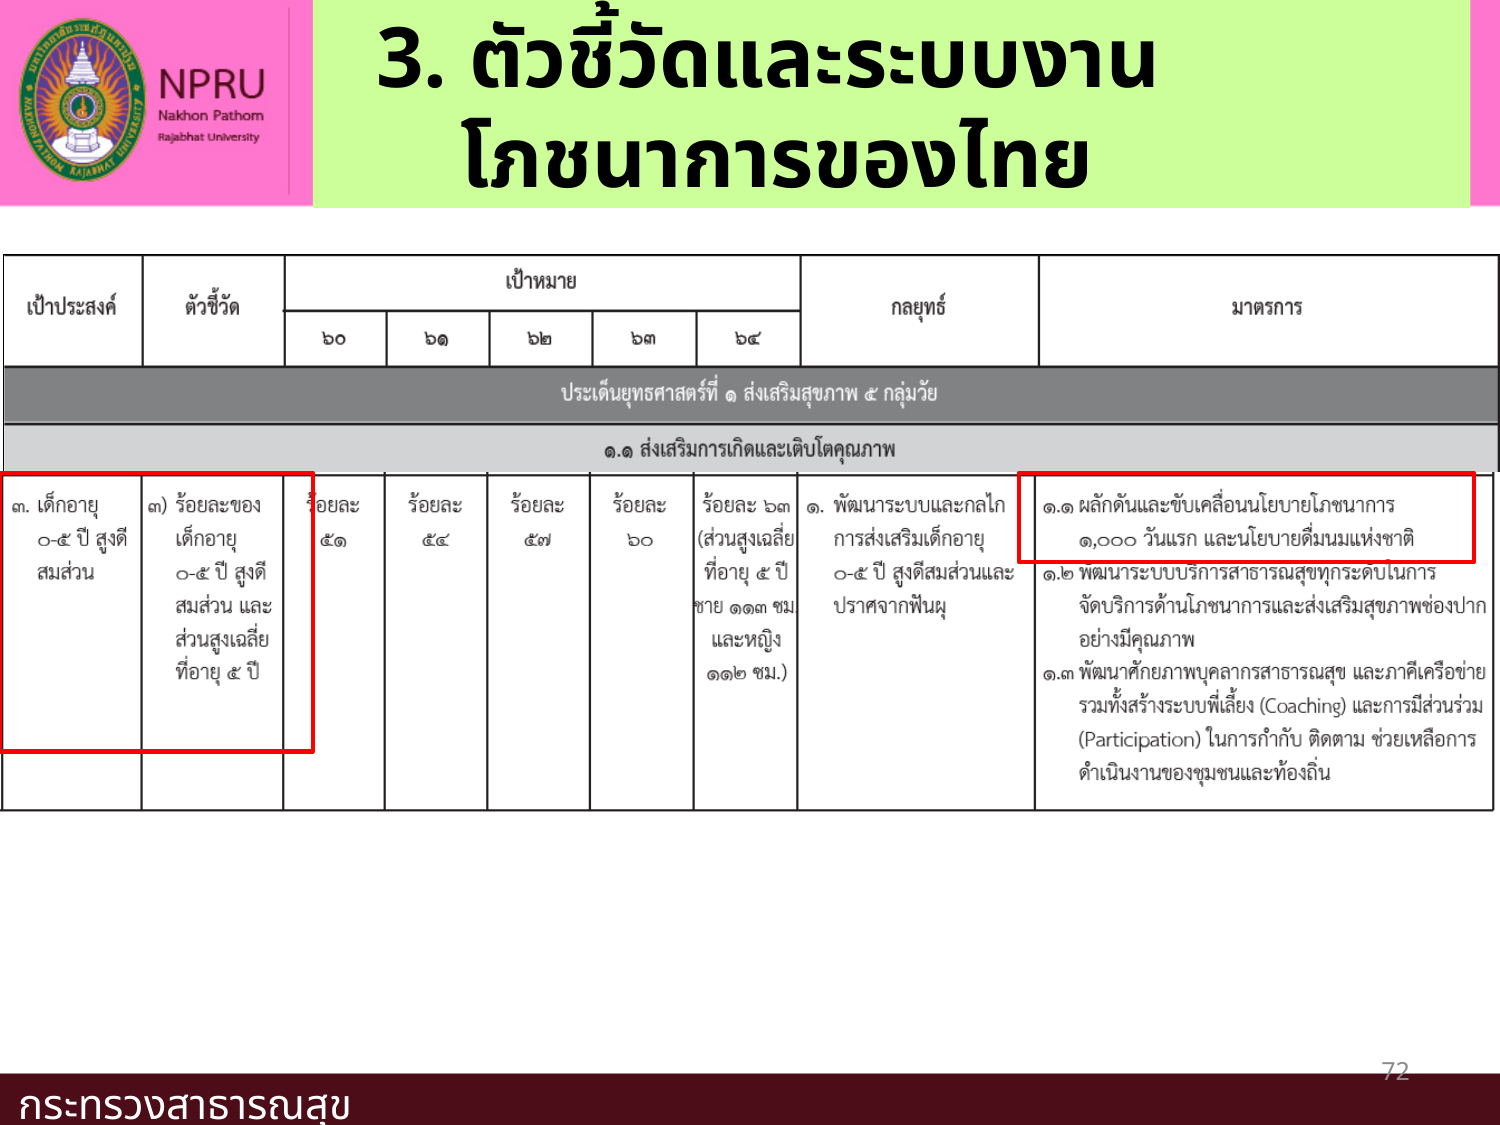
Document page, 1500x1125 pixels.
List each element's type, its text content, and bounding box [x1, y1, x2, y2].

text_box กระทรวงสาธารณสุข http://bps.moph.go.th/new_bps/StrategyPlanAndPA [4, 1070, 1195, 1125]
picture [0, 0, 1500, 1125]
text_box 3. ตัวชี้วัดและระบบงานโภชนาการของไทย [312, 0, 1471, 208]
slide_number 72 [1074, 1042, 1425, 1103]
